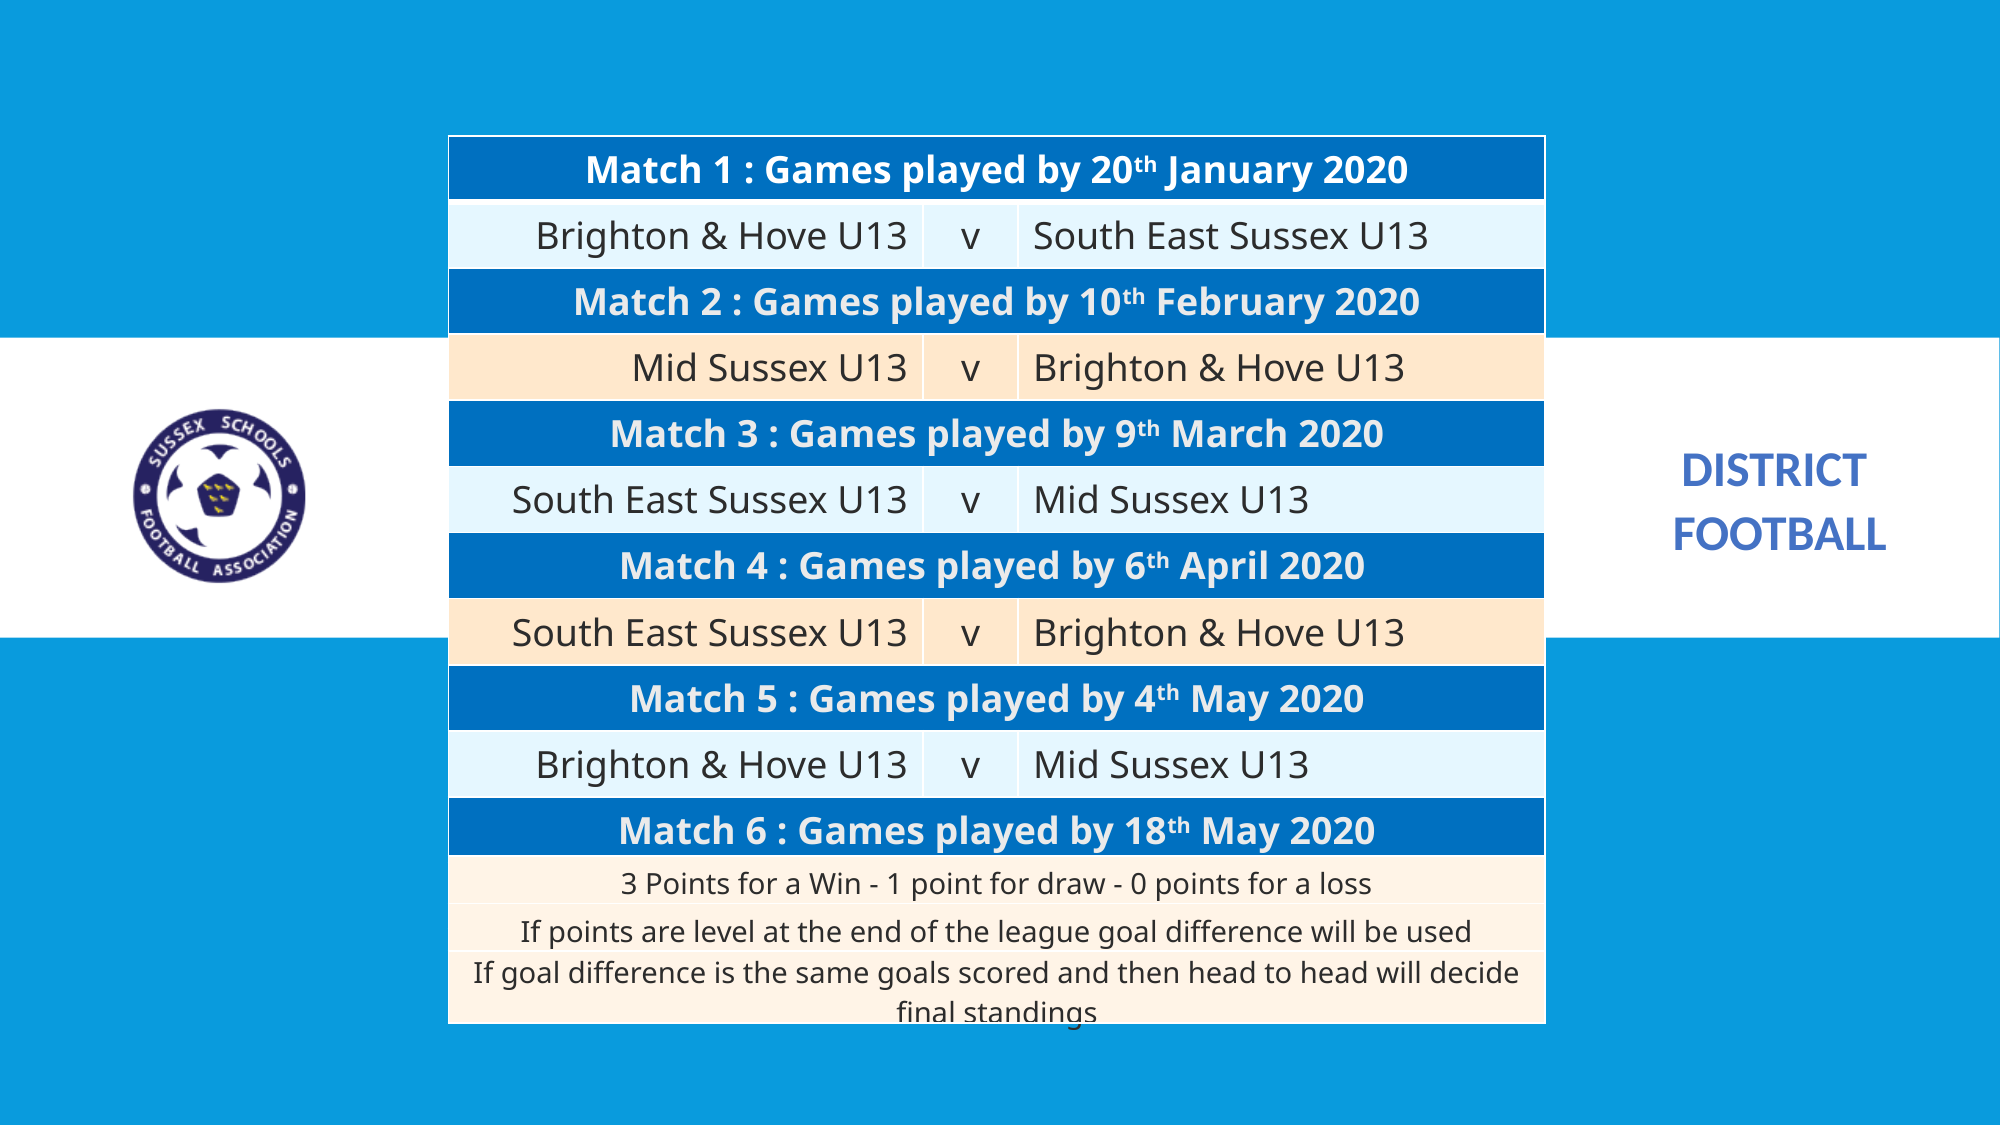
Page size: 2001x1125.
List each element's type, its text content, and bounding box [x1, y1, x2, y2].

table_header 3 Points for a Win - 1 point for draw - 0 points for a loss [449, 857, 1544, 903]
table_cell v [924, 335, 1017, 399]
table_cell v [924, 467, 1017, 532]
picture [129, 406, 309, 586]
table_cell South East Sussex U13 [449, 467, 922, 532]
table_cell Match 3 : Games played by 9th March 2020 [449, 401, 1544, 466]
table_cell Mid Sussex U13 [1019, 467, 1544, 532]
table_cell Brighton & Hove U13 [1019, 599, 1544, 664]
table_cell South East Sussex U13 [449, 599, 922, 664]
table_cell v [924, 732, 1017, 796]
table_cell Brighton & Hove U13 [1019, 335, 1544, 399]
table_cell Match 6 : Games played by 18th May 2020 [449, 798, 1544, 855]
table_cell Brighton & Hove U13 [449, 205, 922, 267]
table_cell Mid Sussex U13 [449, 335, 922, 399]
text_box DISTRICT FOOTBALL [1653, 424, 1907, 568]
table_cell South East Sussex U13 [1019, 205, 1544, 267]
table_cell If goal difference is the same goals scored and then head to head will decide final standings [449, 952, 1544, 1022]
table_cell v [924, 205, 1017, 267]
table_cell Brighton & Hove U13 [449, 732, 922, 796]
table_header Match 1 : Games played by 20th January 2020 [449, 137, 1544, 199]
table_cell Match 5 : Games played by 4th May 2020 [449, 666, 1544, 730]
table_cell If points are level at the end of the league goal difference will be used [449, 904, 1544, 950]
table_cell v [924, 599, 1017, 664]
table_cell Match 2 : Games played by 10th February 2020 [449, 269, 1544, 333]
table_cell Match 4 : Games played by 6th April 2020 [449, 533, 1544, 598]
table_cell Mid Sussex U13 [1019, 732, 1544, 796]
